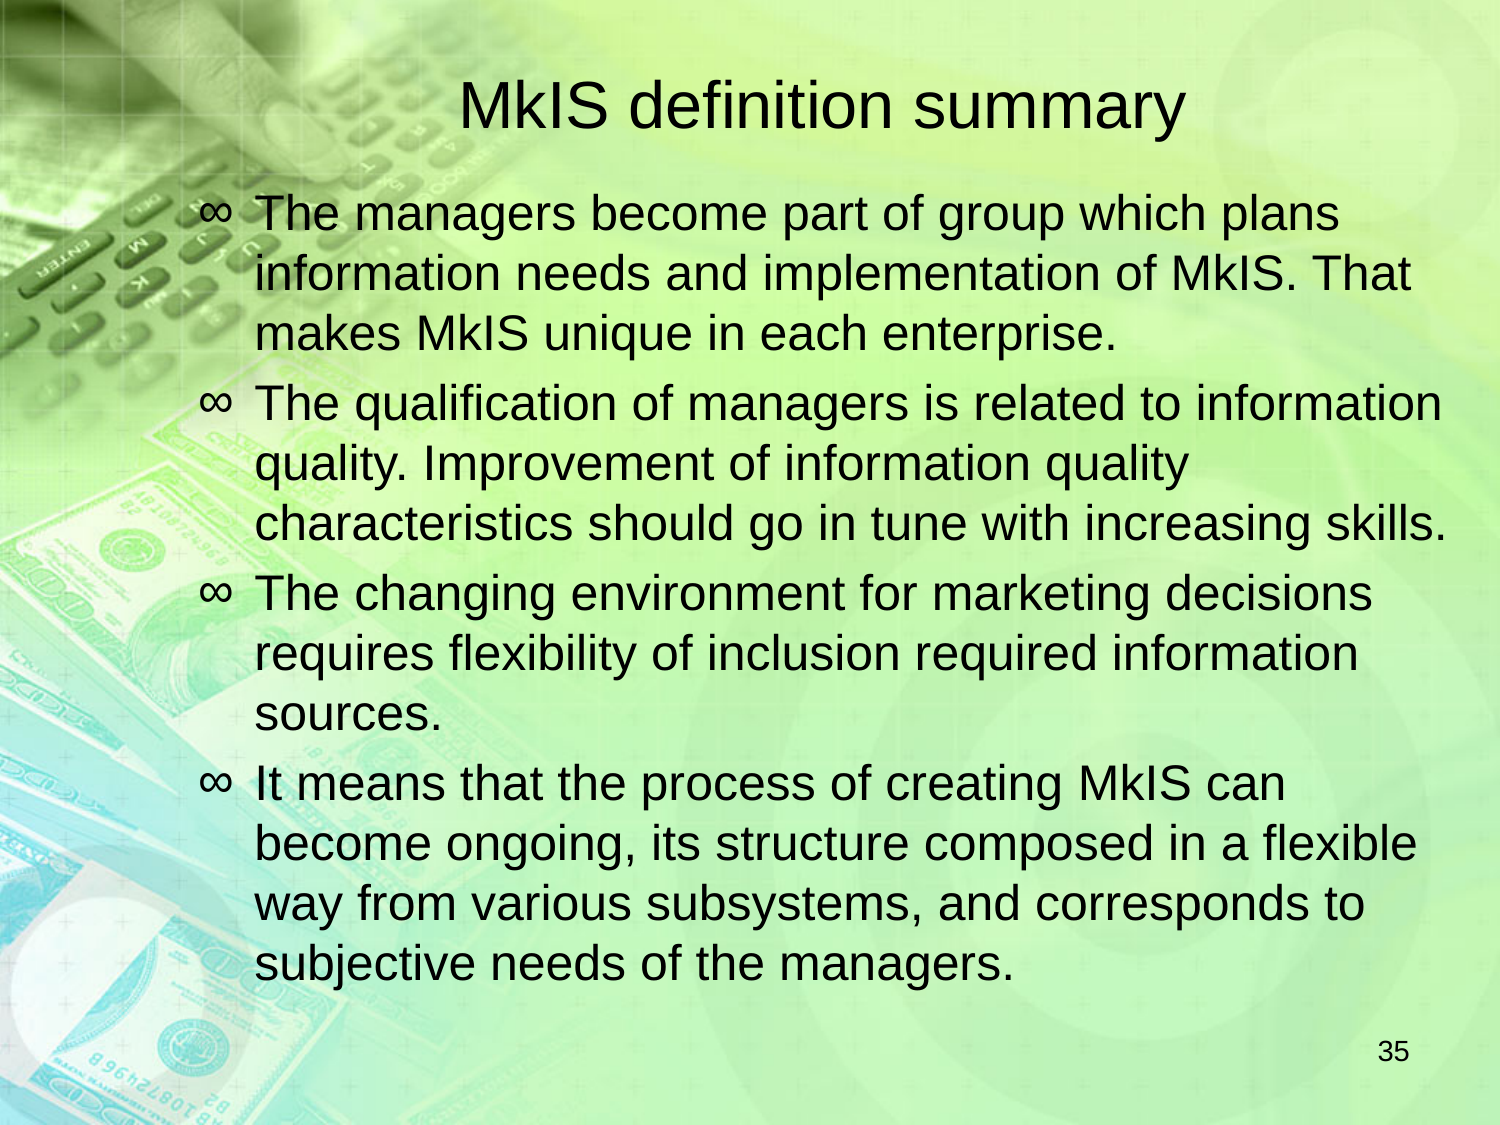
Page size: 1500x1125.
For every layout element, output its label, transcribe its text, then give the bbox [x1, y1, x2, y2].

title MkIS definition summary [443, 44, 1480, 150]
list The managers become part of group which plans information needs and implementation of MkIS. That makes MkIS unique in each enterprise. The qualification of managers is related to information quality. Improvement of information quality characteristics should go in tune with increasing skills. The changing environment for marketing decisions requires flexibility of inclusion required information sources. It means that the process of creating MkIS can become ongoing, its structure composed in a flexible way from various subsystems, and corresponds to subjective needs of the managers. [182, 172, 1480, 1006]
picture [0, 0, 1500, 1125]
slide_number 35 [1074, 1024, 1425, 1103]
